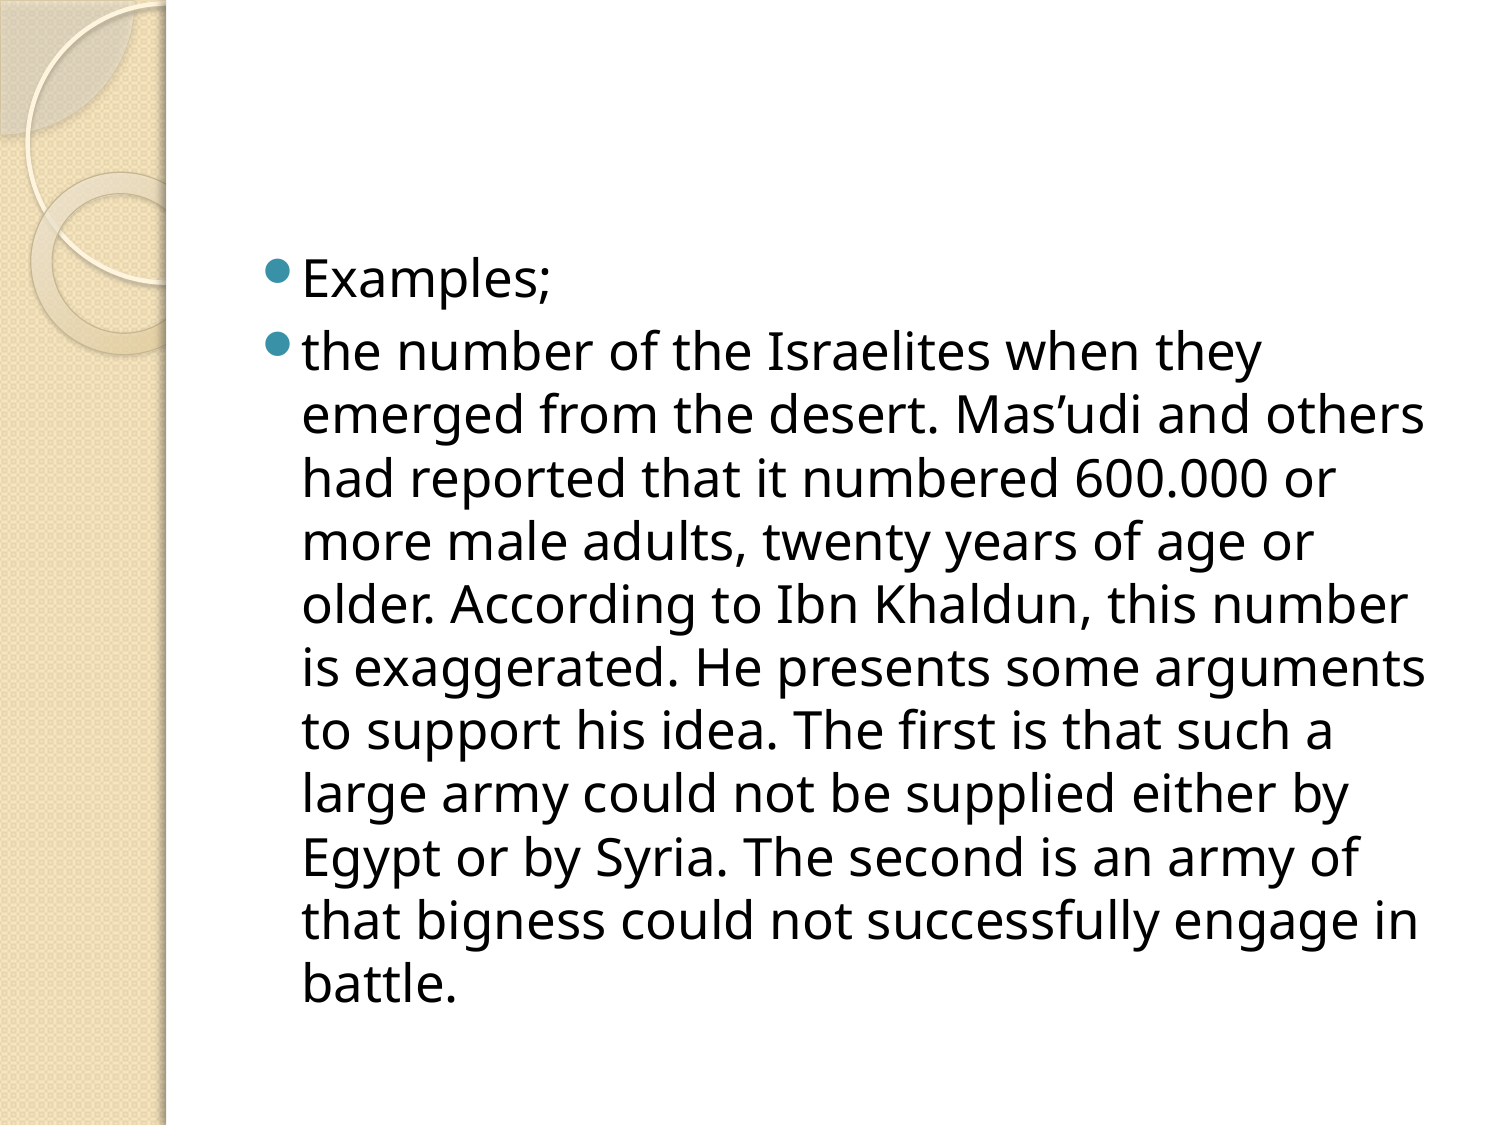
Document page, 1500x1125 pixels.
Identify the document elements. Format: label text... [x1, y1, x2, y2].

list Examples; the number of the Israelites when they emerged from the desert. Mas’udi and others had reported that it numbered 600.000 or more male adults, twenty years of age or older. According to Ibn Khaldun, this number is exaggerated. He presents some arguments to support his idea. The first is that such a large army could not be supplied either by Egypt or by Syria. The second is an army of that bigness could not successfully engage in battle. [235, 237, 1466, 1025]
